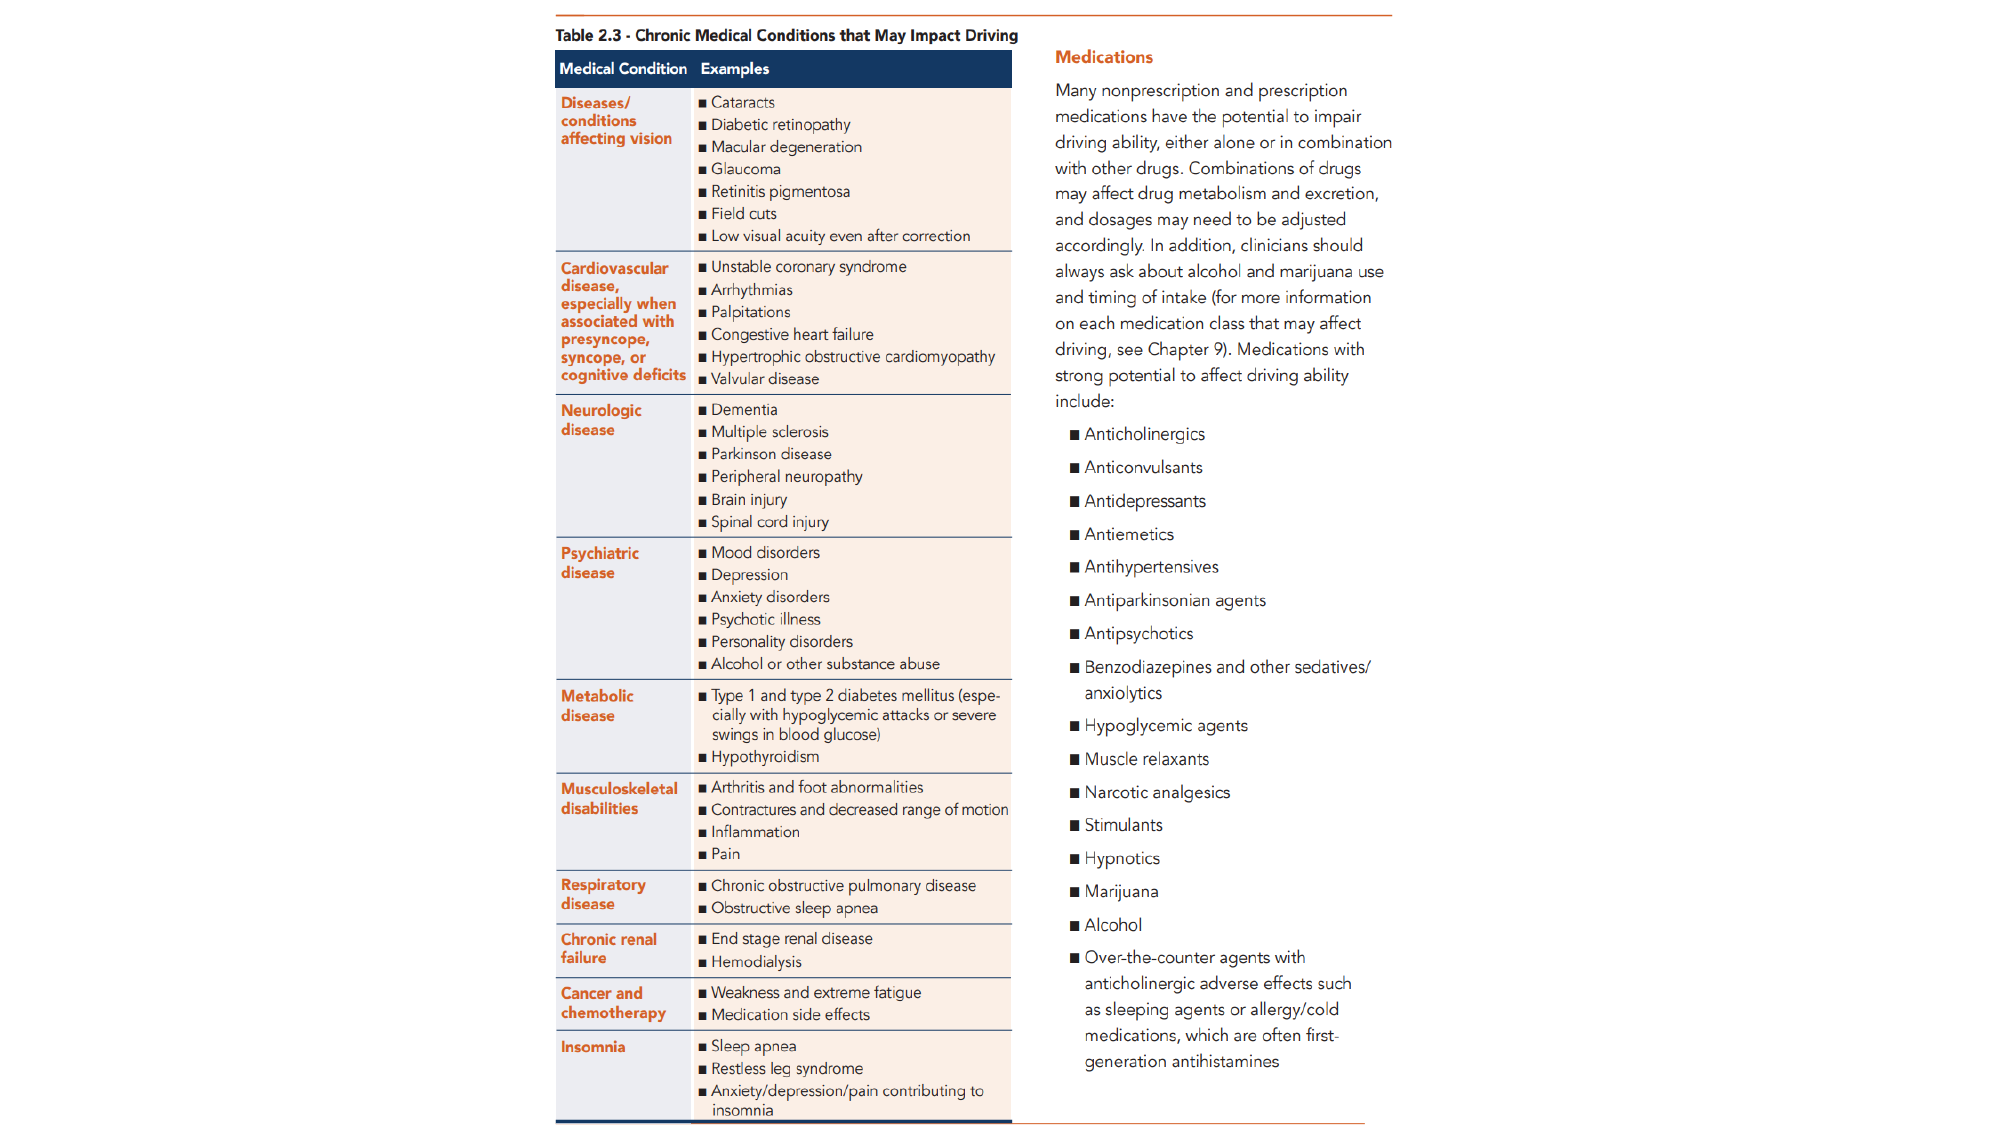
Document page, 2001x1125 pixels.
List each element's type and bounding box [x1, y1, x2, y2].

list [531, 0, 1416, 1125]
